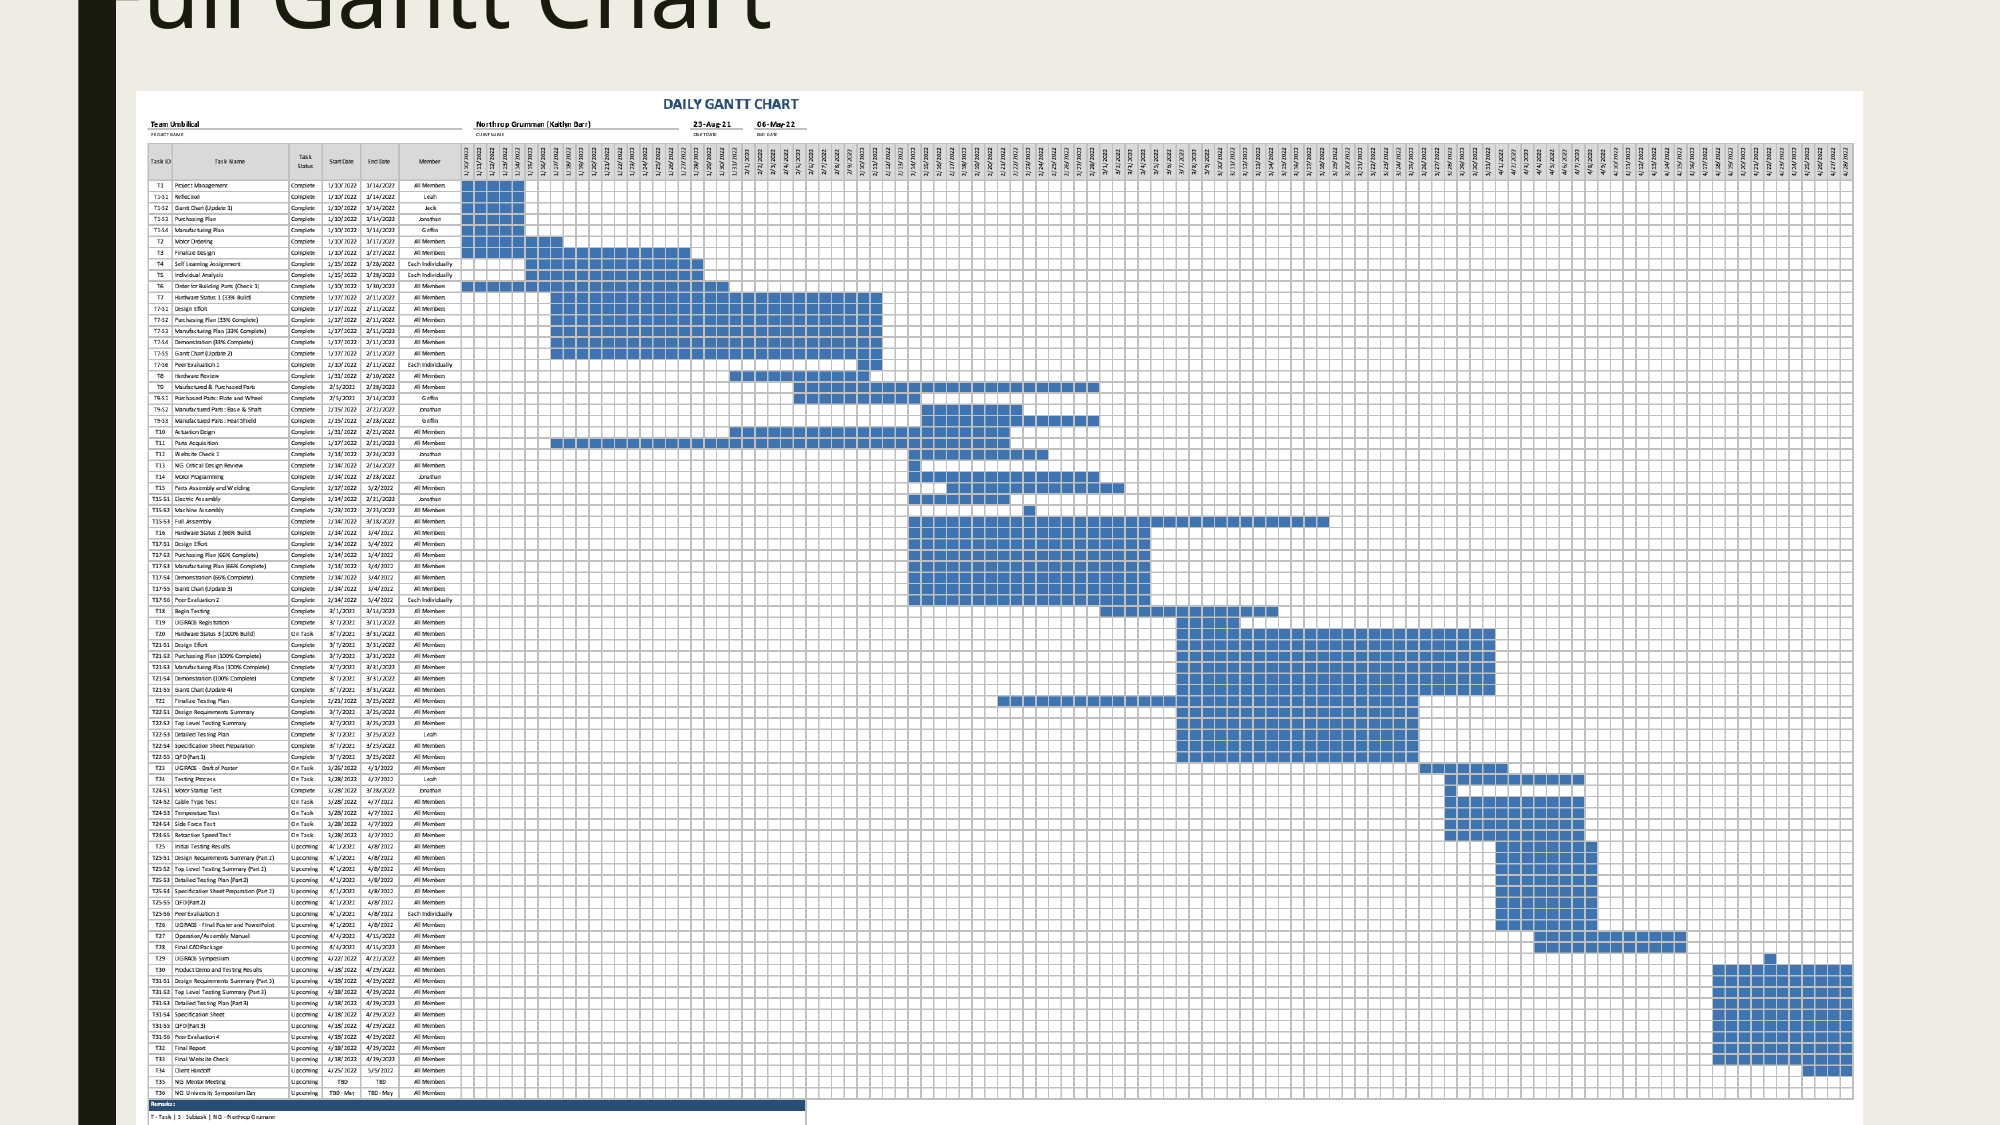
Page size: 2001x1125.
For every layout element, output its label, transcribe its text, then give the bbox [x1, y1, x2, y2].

picture [136, 91, 1863, 1125]
title Full Gantt Chart [80, 0, 1806, 161]
